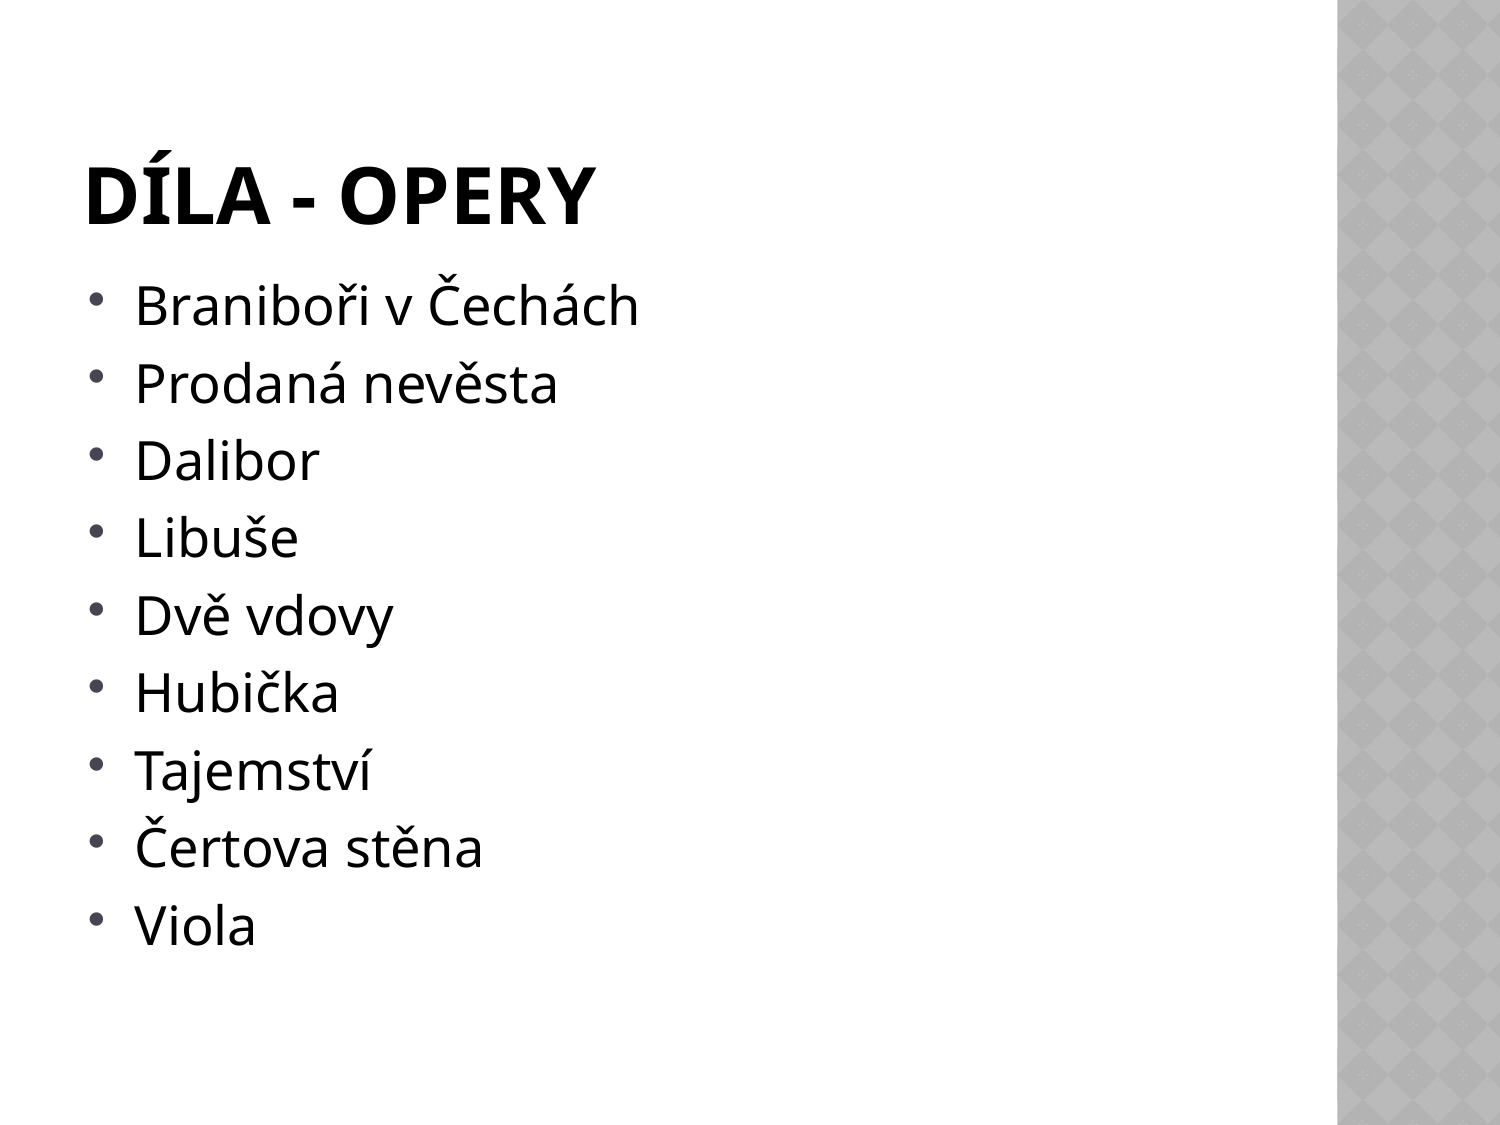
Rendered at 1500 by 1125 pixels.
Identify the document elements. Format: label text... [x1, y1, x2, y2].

title Díla - opery [75, 52, 1263, 240]
list Braniboři v Čechách Prodaná nevěsta Dalibor Libuše Dvě vdovy Hubička Tajemství Čertova stěna Viola [75, 264, 1263, 1059]
